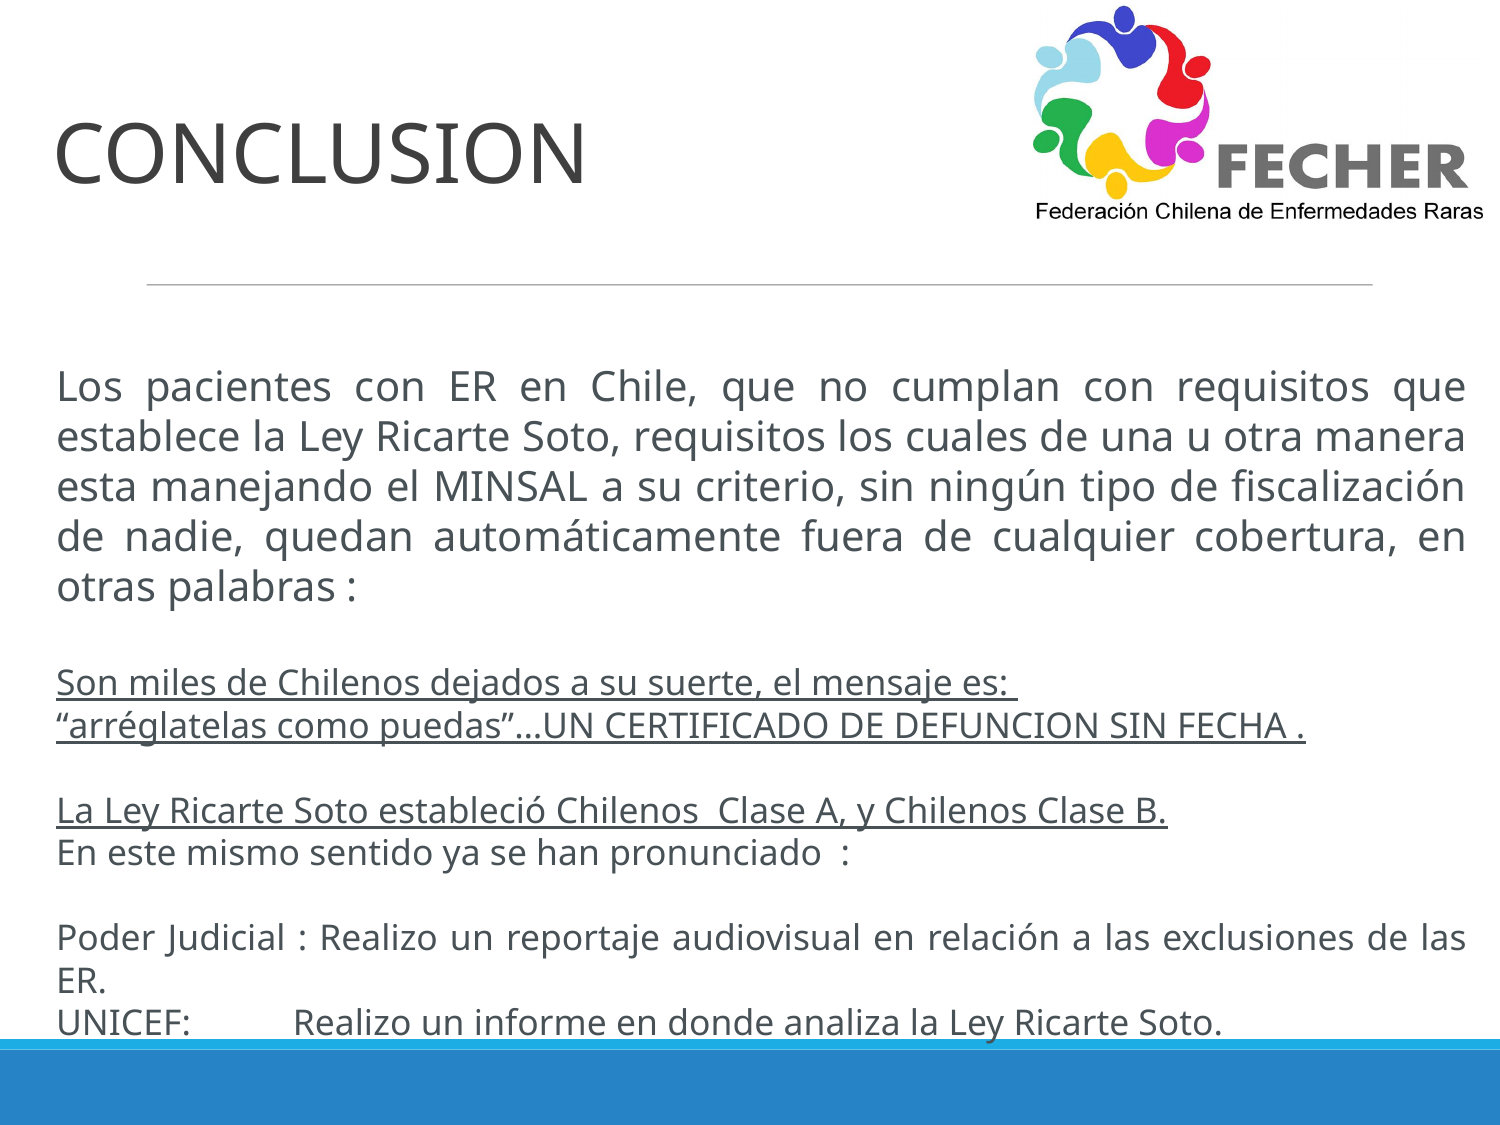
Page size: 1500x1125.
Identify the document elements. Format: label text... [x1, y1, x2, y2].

title CONCLUSION [37, 42, 1028, 209]
text_box [730, 532, 770, 592]
text_box Los pacientes con ER en Chile, que no cumplan con requisitos que establece la Ley Ricarte Soto, requisitos los cuales de una u otra manera esta manejando el MINSAL a su criterio, sin ningún tipo de fiscalización de nadie, quedan automáticamente fuera de cualquier cobertura, en otras palabras : Son miles de Chilenos dejados a su suerte, el mensaje es: “arréglatelas como puedas”…UN CERTIFICADO DE DEFUNCION SIN FECHA . La Ley Ricarte Soto estableció Chilenos Clase A, y Chilenos Clase B. En este mismo sentido ya se han pronunciado : Poder Judicial : Realizo un reportaje audiovisual en relación a las exclusiones de las ER. UNICEF: Realizo un informe en donde analiza la Ley Ricarte Soto. [41, 302, 1483, 1105]
picture [1033, 5, 1483, 224]
